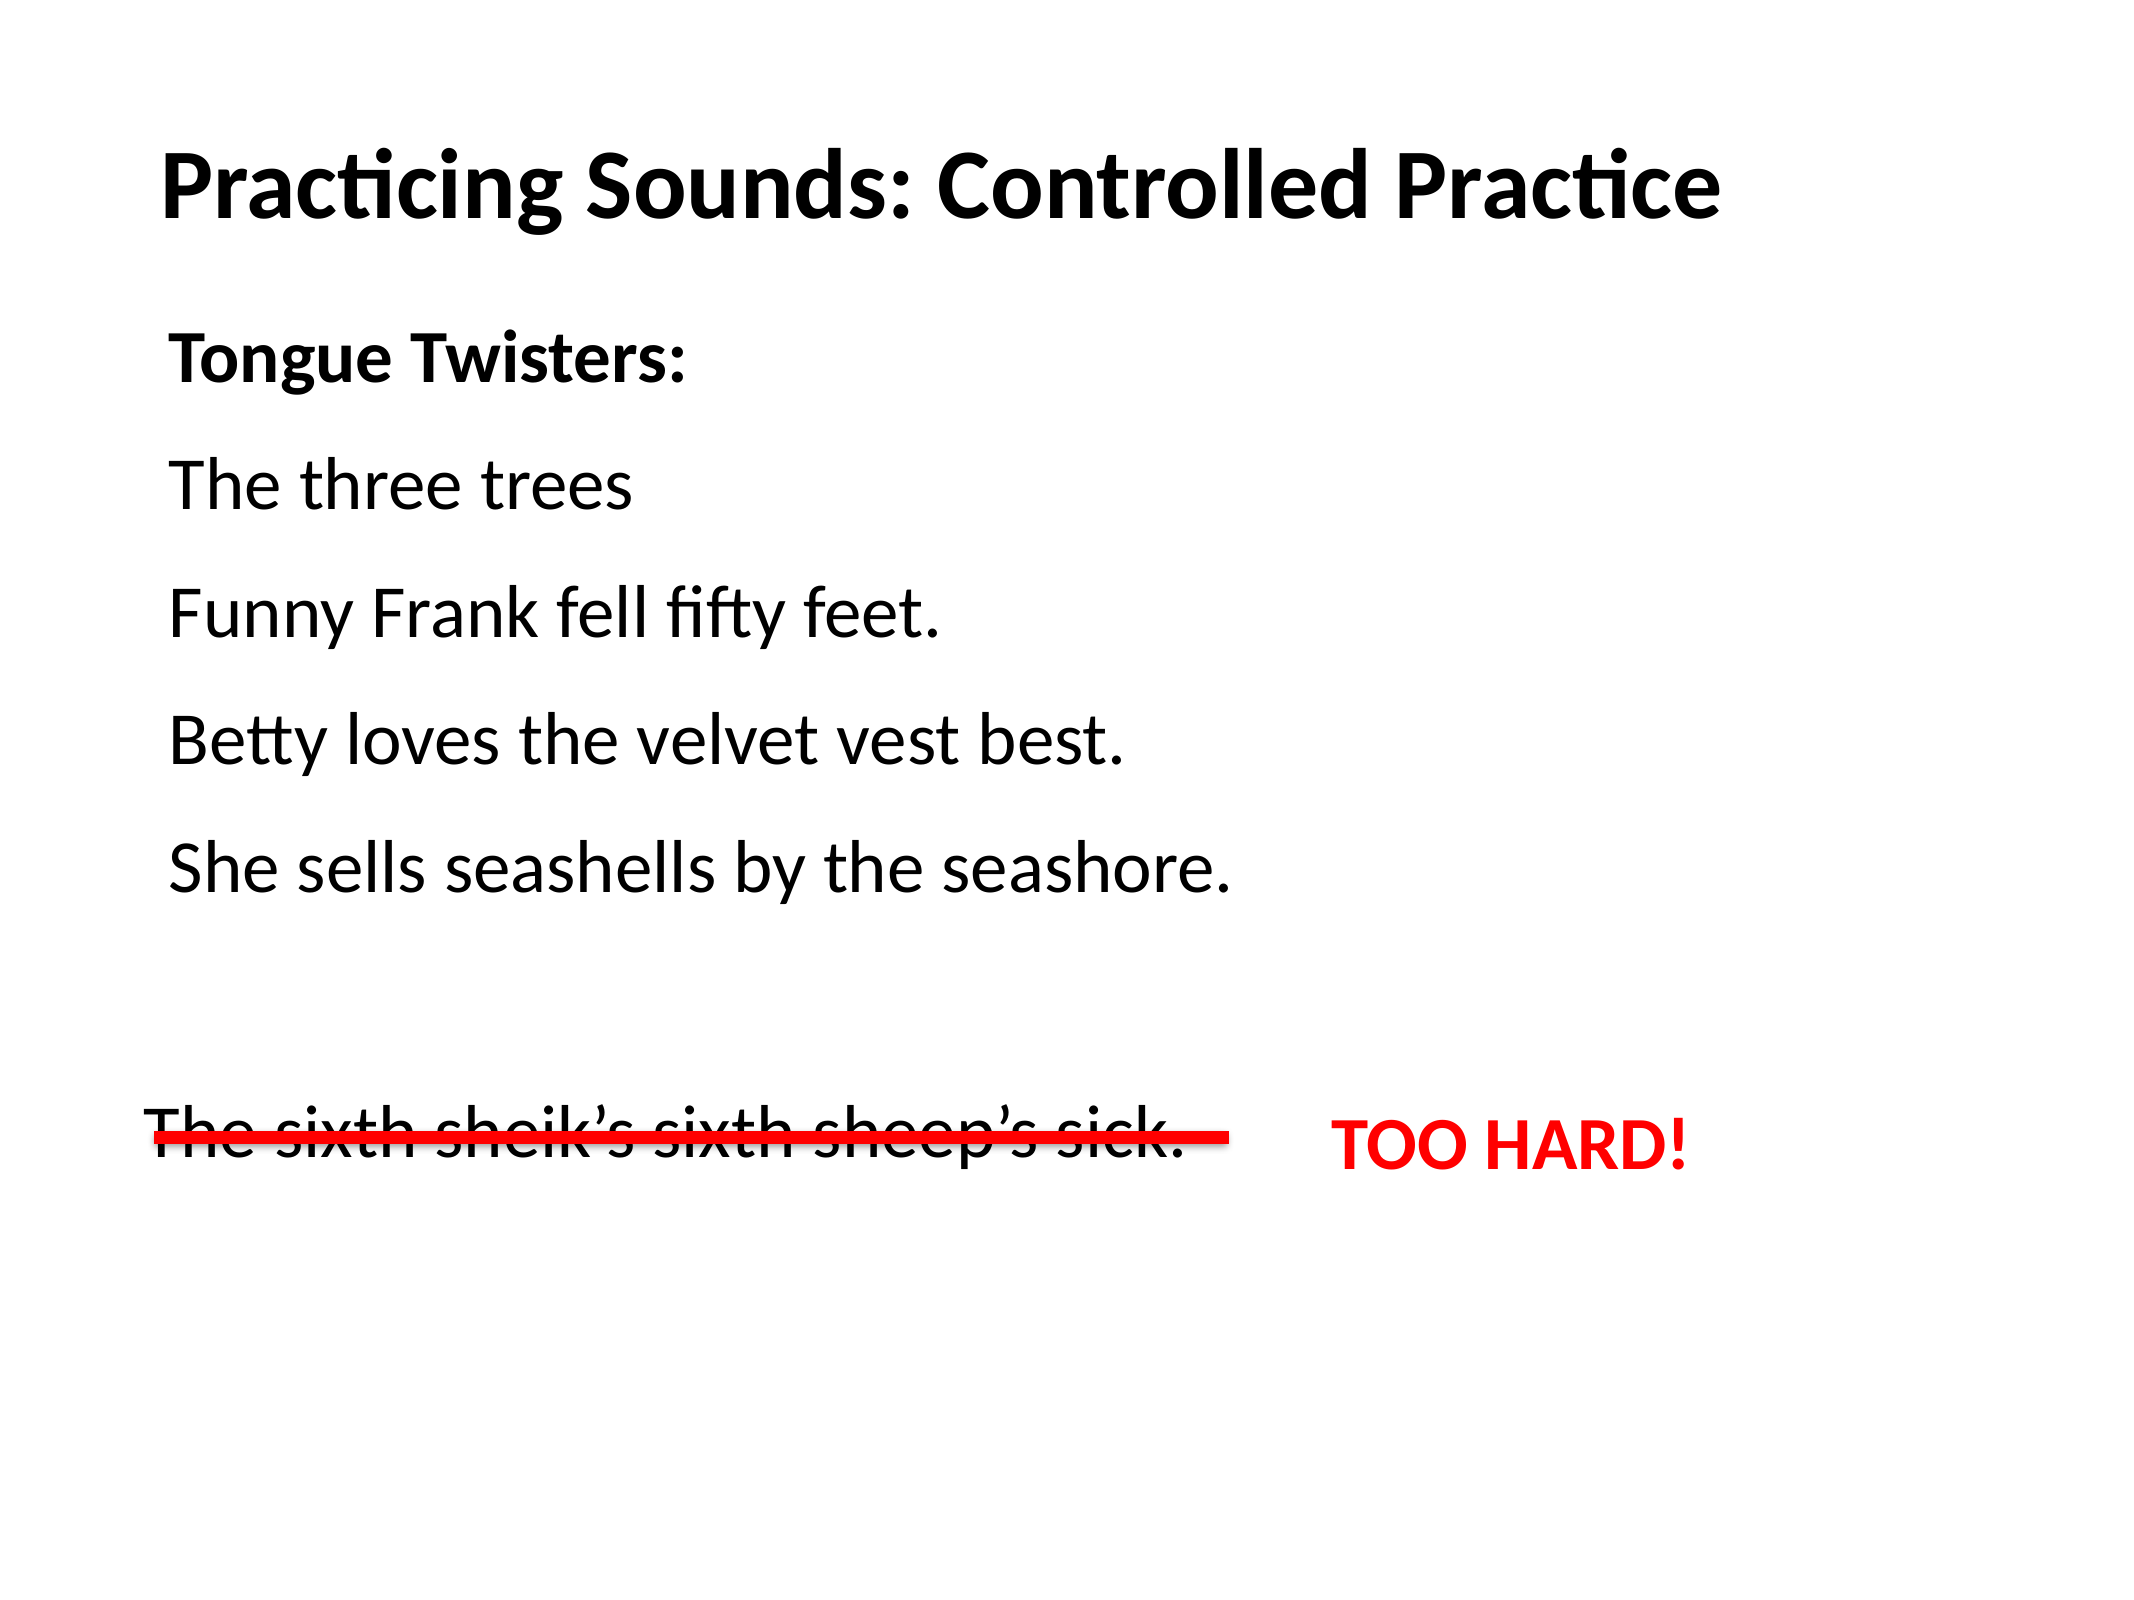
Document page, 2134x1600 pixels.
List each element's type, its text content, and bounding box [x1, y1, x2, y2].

text_box Tongue Twisters: The three trees Funny Frank fell fifty feet. Betty loves the velvet vest best. She sells seashells by the seashore. [154, 299, 2067, 915]
text_box The sixth sheik’s sixth sheep’s sick. [129, 1074, 1255, 1180]
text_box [153, 1087, 1805, 1194]
text_box Practicing Sounds: Controlled Practice [160, 118, 2055, 275]
